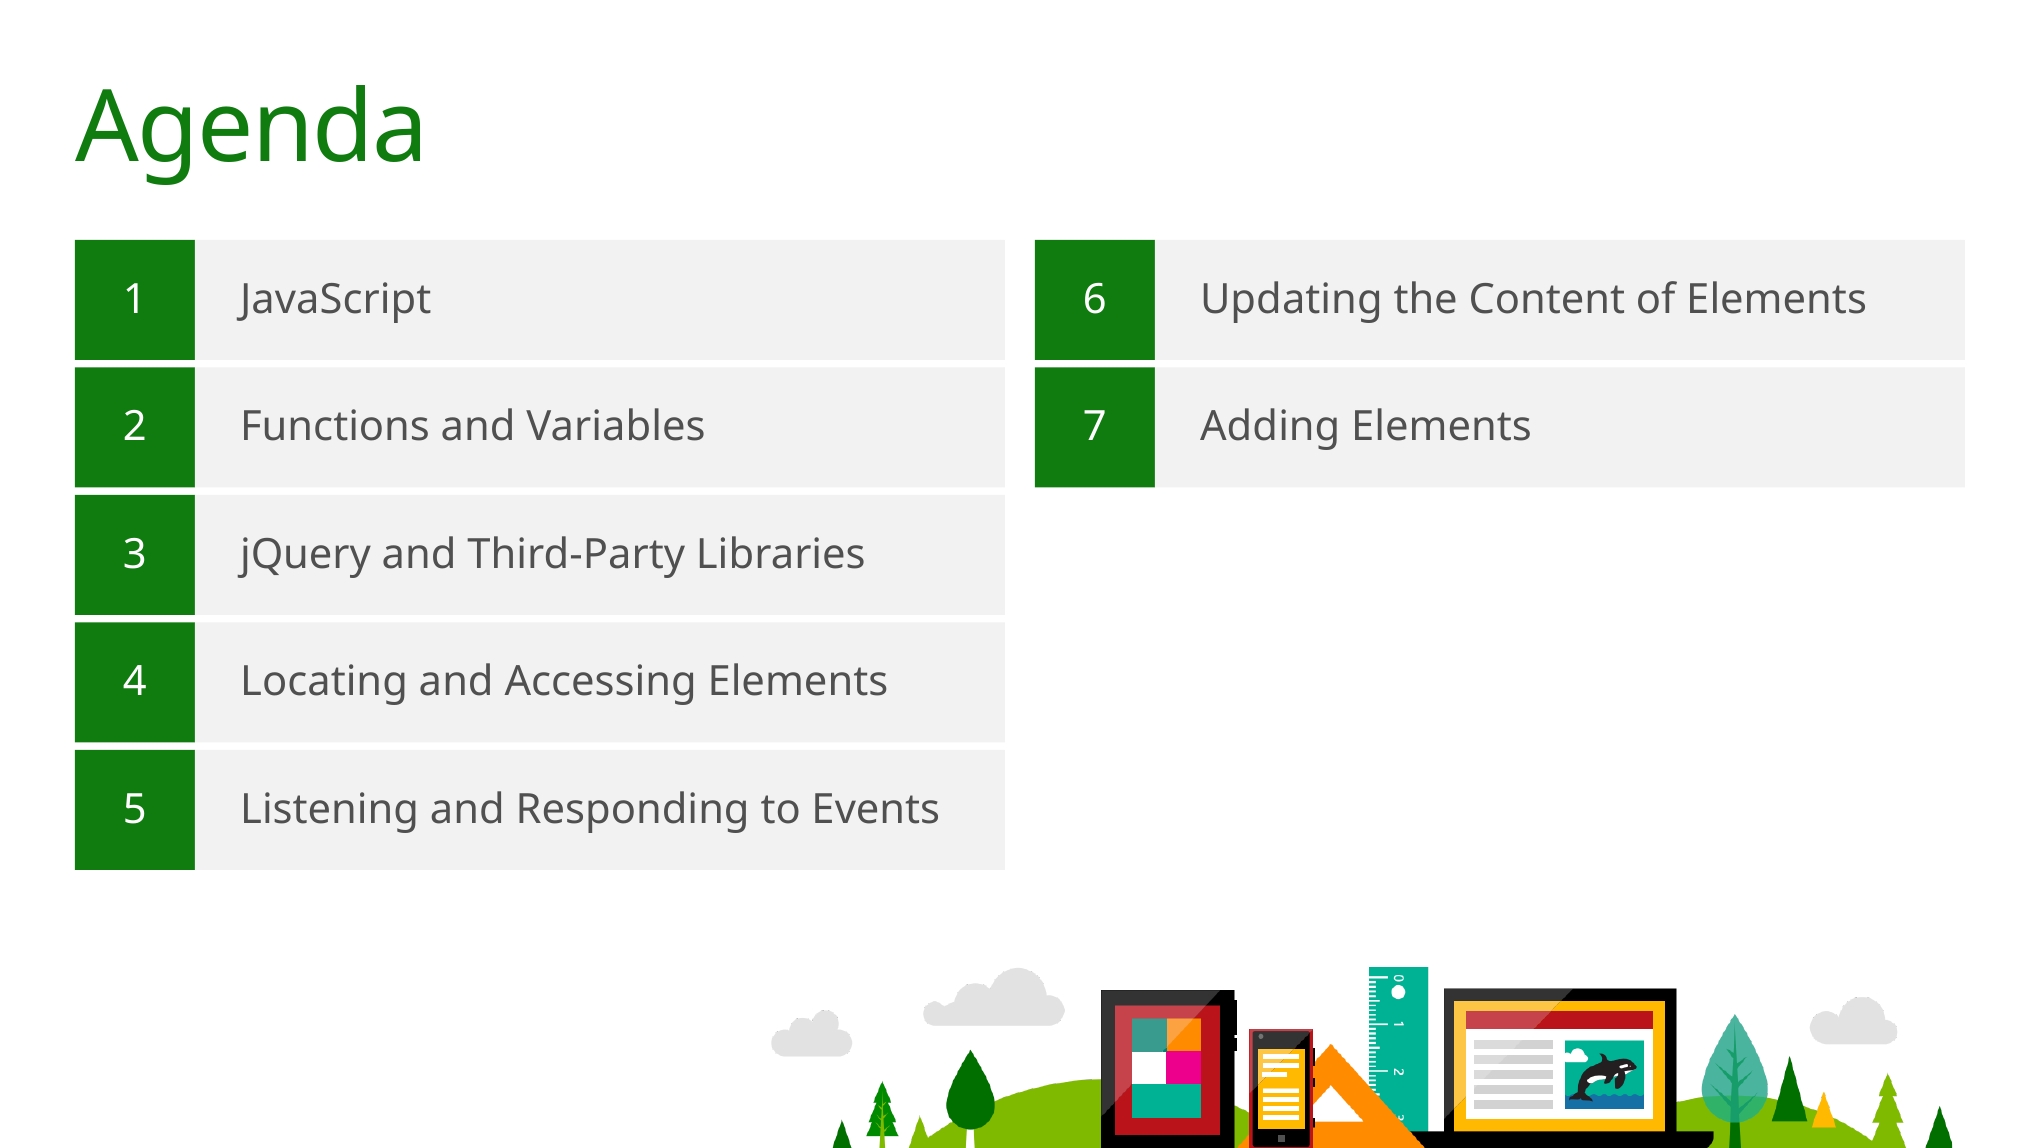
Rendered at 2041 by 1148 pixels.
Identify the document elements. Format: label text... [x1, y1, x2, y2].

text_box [74, 749, 1006, 871]
title Agenda [60, 60, 1980, 210]
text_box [74, 494, 1006, 616]
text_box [74, 367, 1006, 488]
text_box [1034, 367, 1966, 488]
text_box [74, 239, 1006, 361]
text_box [74, 622, 1006, 743]
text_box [1034, 239, 1966, 361]
